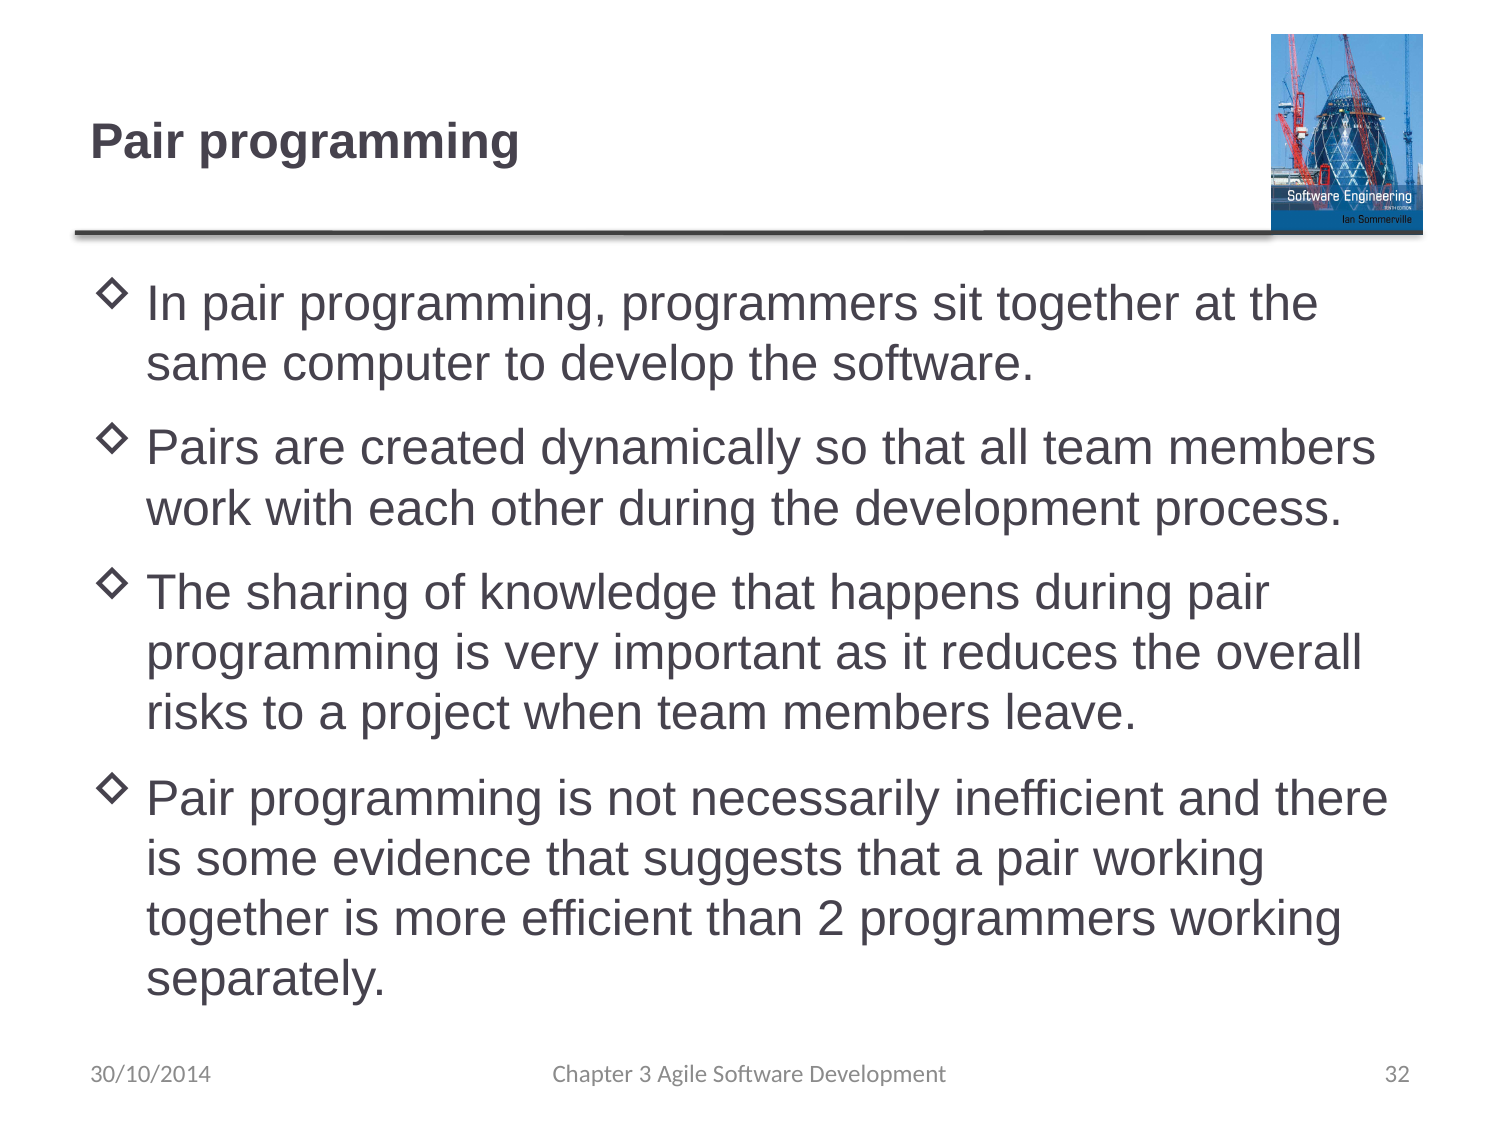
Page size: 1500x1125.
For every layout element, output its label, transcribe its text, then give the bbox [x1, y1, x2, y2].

footer Chapter 3 Agile Software Development [512, 1042, 988, 1103]
picture [1271, 34, 1423, 230]
title Pair programming [74, 44, 1272, 233]
slide_number 32 [1074, 1042, 1425, 1103]
list In pair programming, programmers sit together at the same computer to develop the software. Pairs are created dynamically so that all team members work with each other during the development process. The sharing of knowledge that happens during pair programming is very important as it reduces the overall risks to a project when team members leave. Pair programming is not necessarily inefficient and there is some evidence that suggests that a pair working together is more efficient than 2 programmers working separately. [75, 262, 1425, 1005]
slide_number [75, 1042, 425, 1103]
